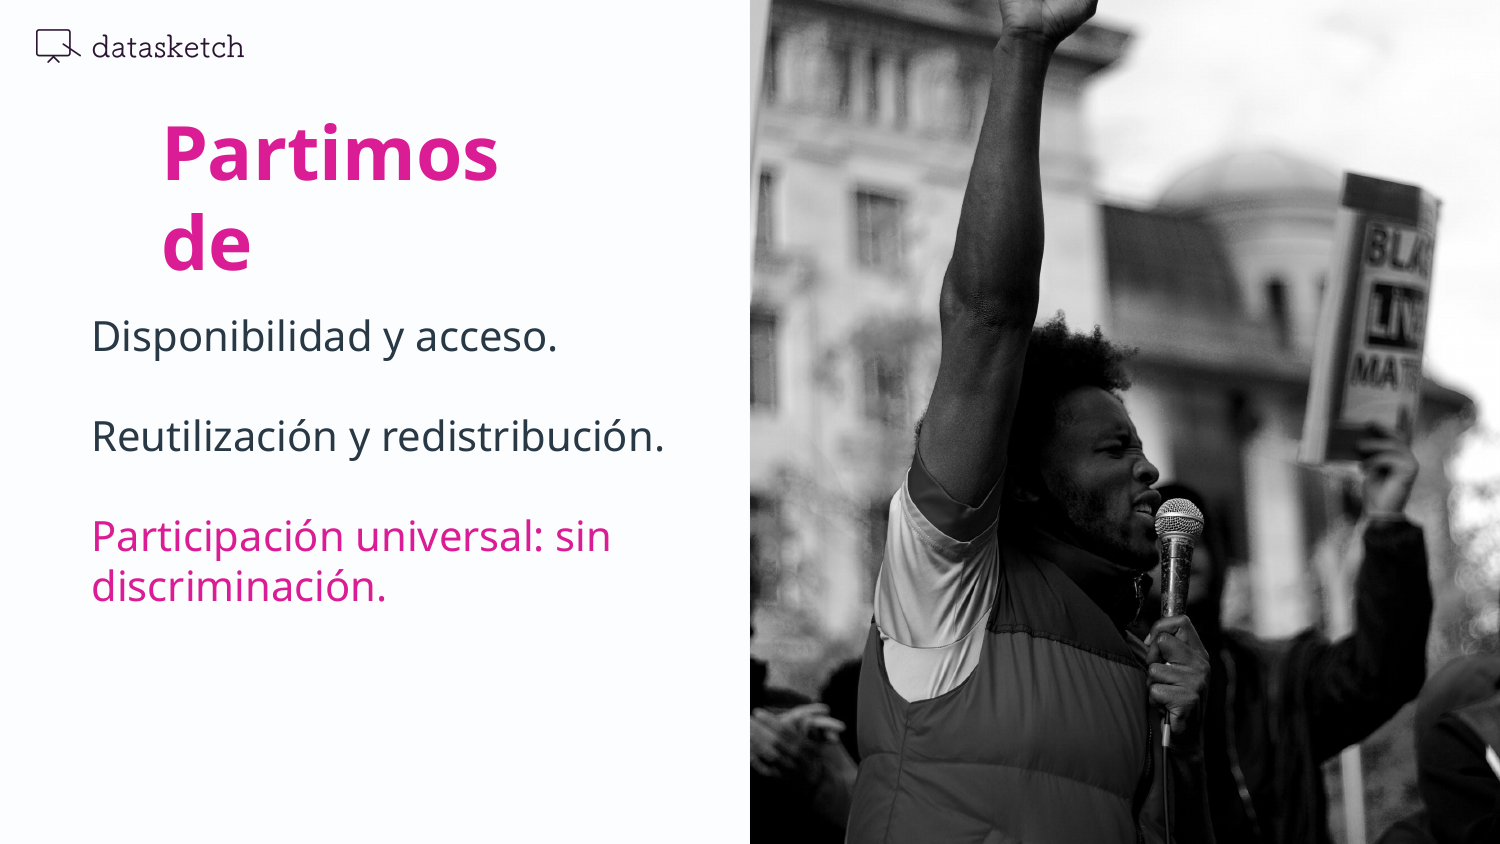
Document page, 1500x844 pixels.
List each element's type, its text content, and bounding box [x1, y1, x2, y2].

text_box Partimos de [146, 120, 619, 270]
text_box Disponibilidad y acceso. Reutilización y redistribución. Participación universal: sin discriminación. [76, 242, 688, 677]
picture [36, 29, 244, 64]
picture [749, 0, 1500, 844]
